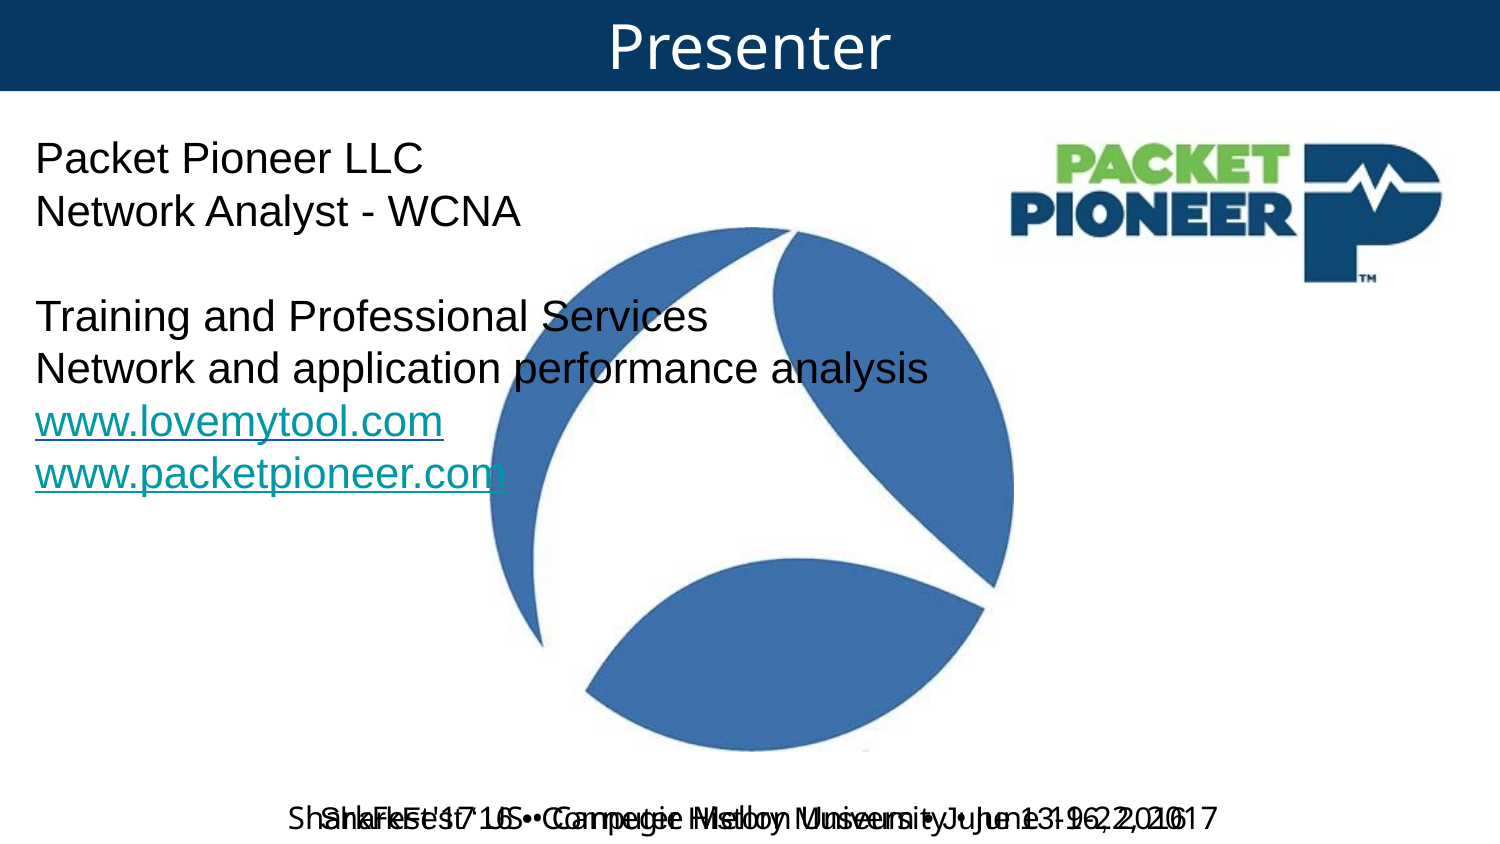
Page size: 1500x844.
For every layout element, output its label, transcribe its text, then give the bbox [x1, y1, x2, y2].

text_box Packet Pioneer LLC Network Analyst - WCNA Training and Professional Services Network and application performance analysis www.lovemytool.com www.packetpioneer.com [21, 116, 1237, 728]
list Presenter [0, 0, 1500, 92]
picture [489, 728, 1014, 752]
picture [992, 127, 1454, 292]
